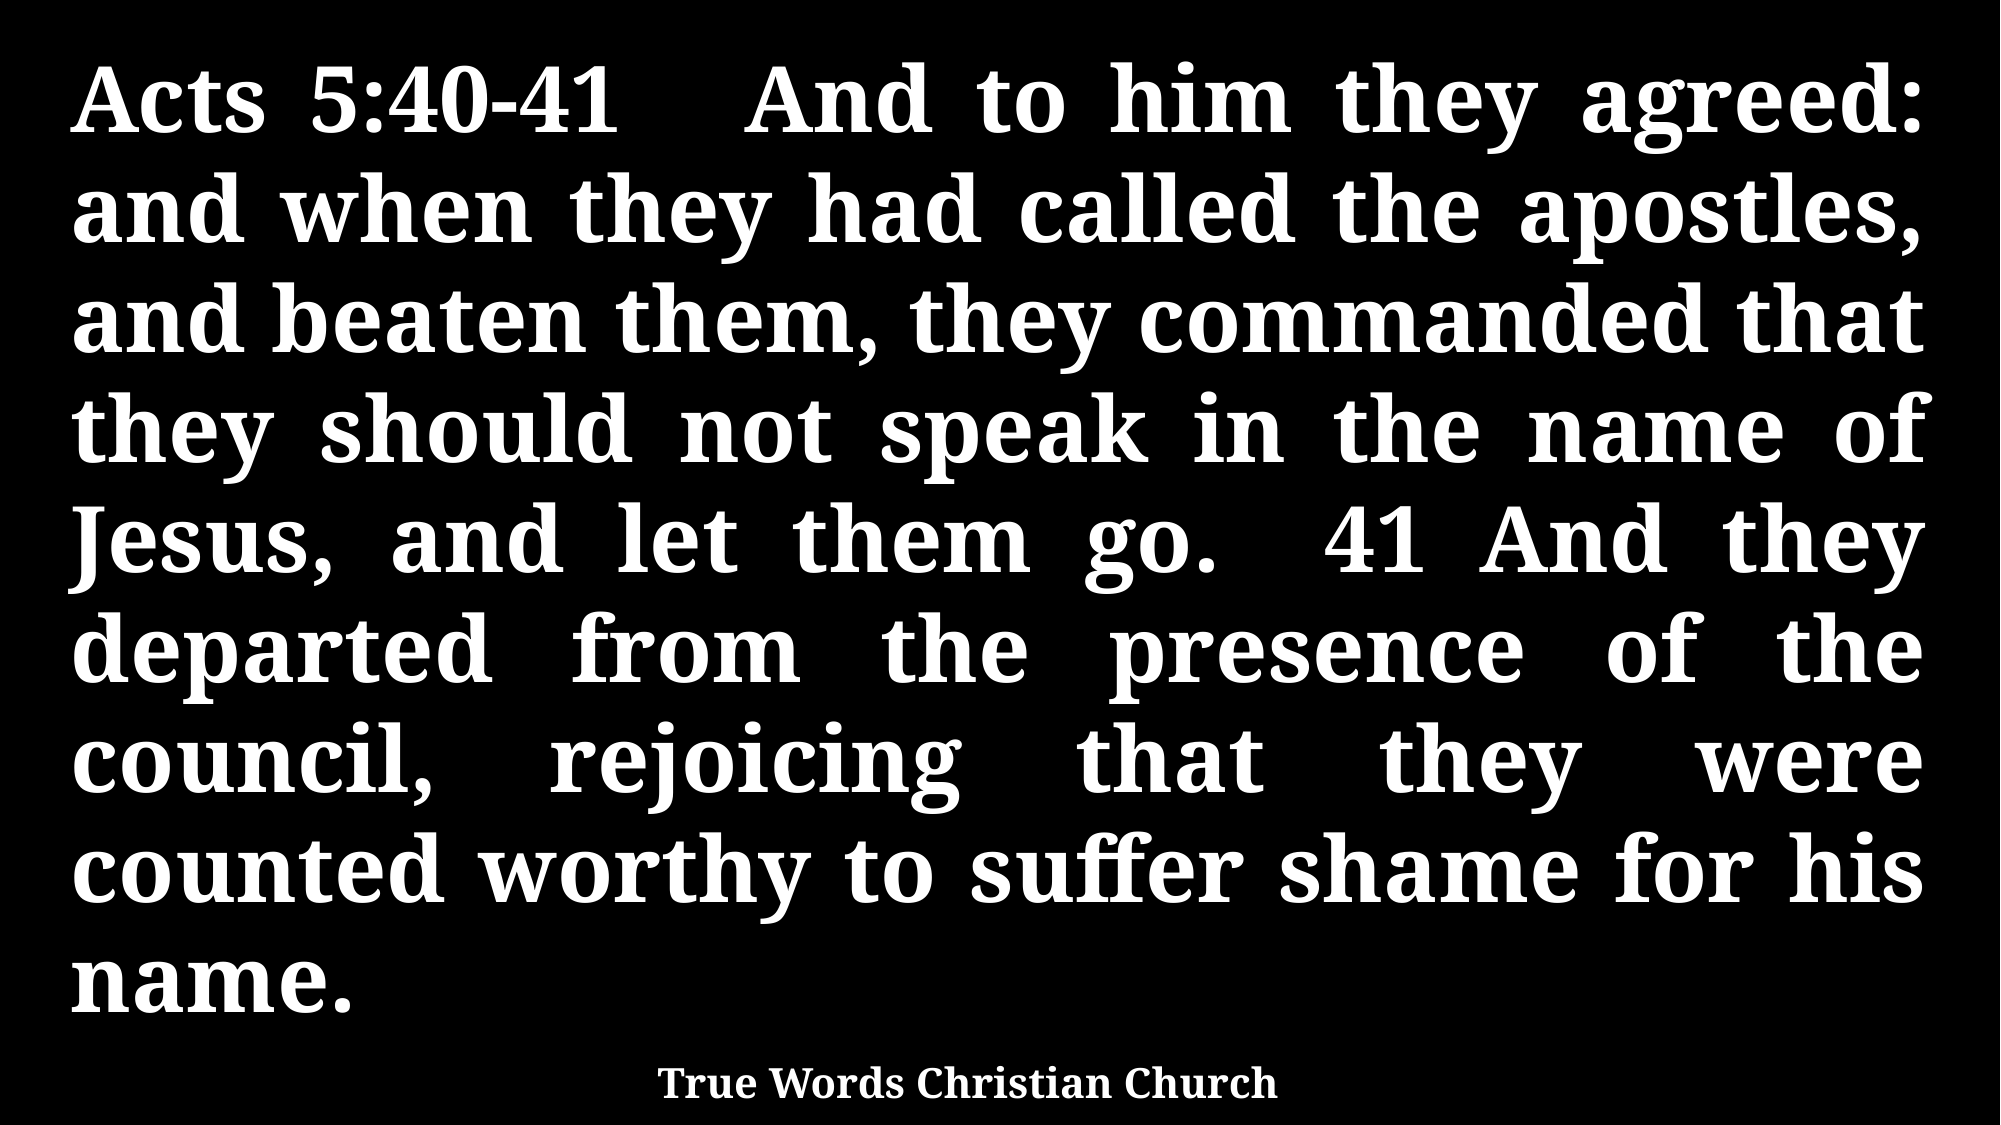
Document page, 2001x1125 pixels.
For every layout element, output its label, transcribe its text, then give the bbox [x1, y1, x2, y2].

text_box True Words Christian Church [642, 1049, 1294, 1114]
text_box Acts 5:40-41 And to him they agreed: and when they had called the apostles, and beaten them, they commanded that they should not speak in the name of Jesus, and let them go. 41 And they departed from the presence of the council, rejoicing that they were counted worthy to suffer shame for his name. [55, 33, 1944, 1038]
